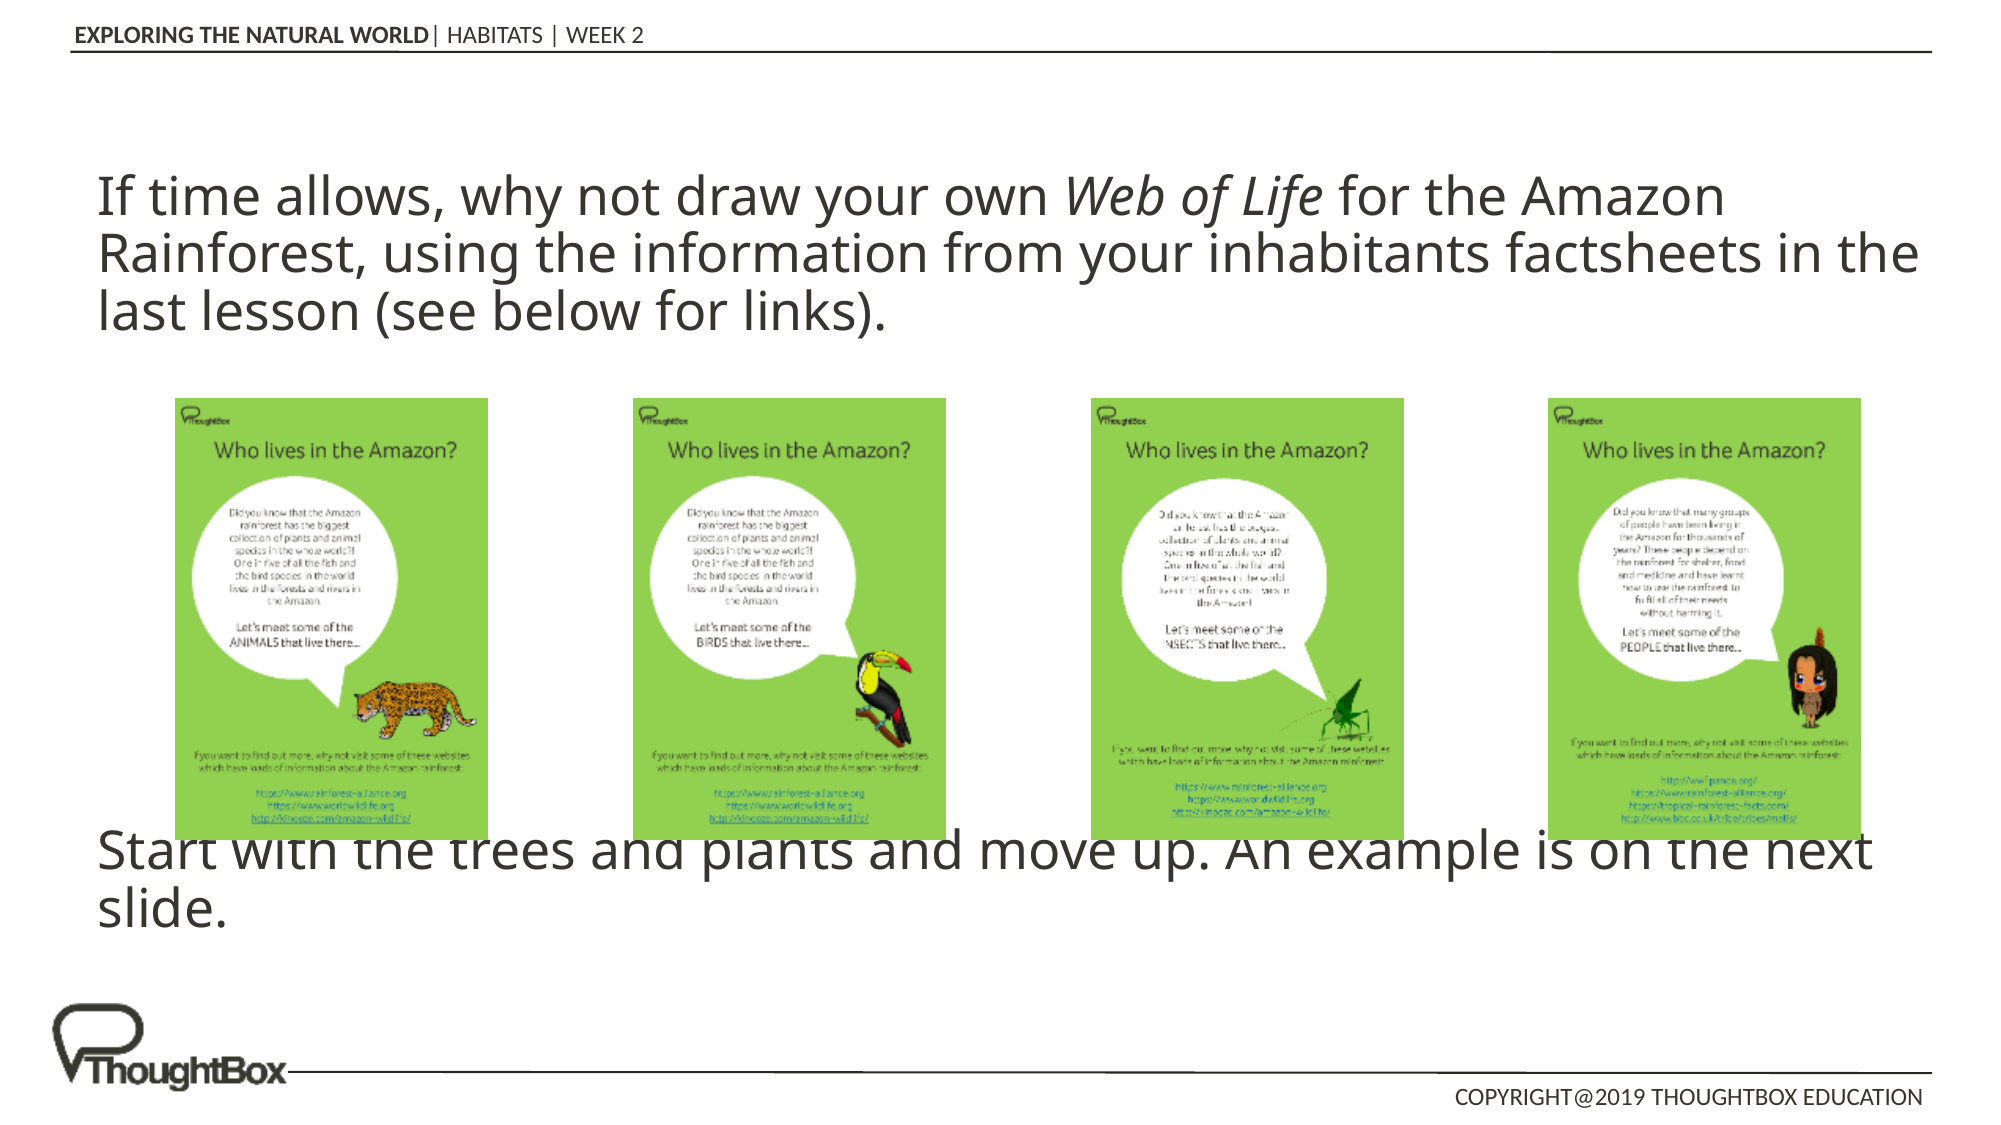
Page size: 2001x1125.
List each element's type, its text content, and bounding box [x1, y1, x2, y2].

picture [633, 398, 946, 840]
picture [51, 1002, 288, 1093]
picture [1091, 398, 1404, 840]
list If time allows, why not draw your own Web of Life for the Amazon Rainforest, using the information from your inhabitants factsheets in the last lesson (see below for links). Start with the trees and plants and move up. An example is on the next slide. [82, 161, 1943, 954]
picture [175, 398, 488, 840]
picture [1548, 398, 1861, 840]
